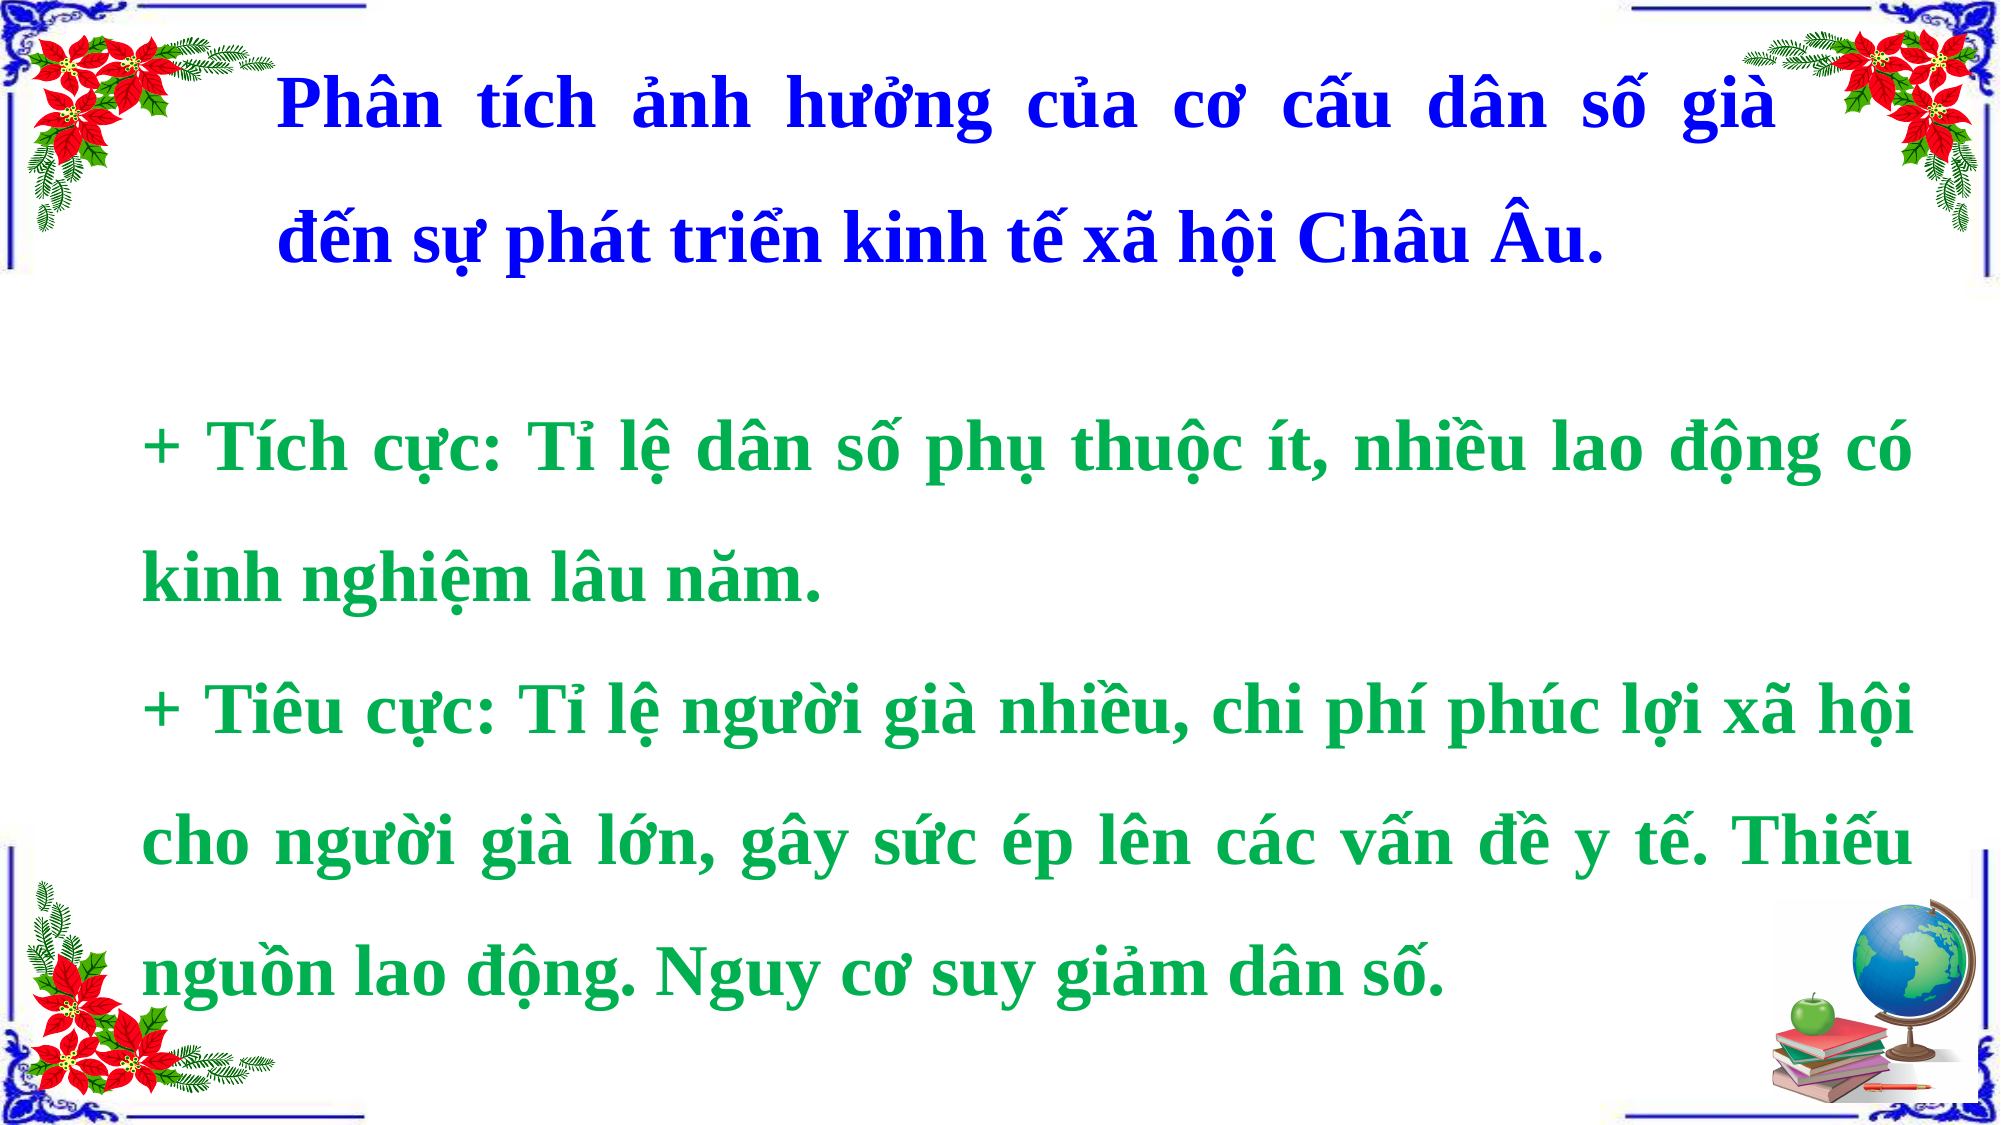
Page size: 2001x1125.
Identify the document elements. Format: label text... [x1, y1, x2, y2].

picture [0, 0, 2001, 1125]
text_box + Tích cực: Tỉ lệ dân số phụ thuộc ít, nhiều lao động có kinh nghiệm lâu năm. + Tiêu cực: Tỉ lệ người già nhiều, chi phí phúc lợi xã hội cho người già lớn, gây sức ép lên các vấn đề y tế. Thiếu nguồn lao động. Nguy cơ suy giảm dân số. [126, 346, 1931, 1018]
text_box Phân tích ảnh hưởng của cơ cấu dân số già đến sự phát triển kinh tế xã hội Châu Âu. [261, 0, 1794, 285]
